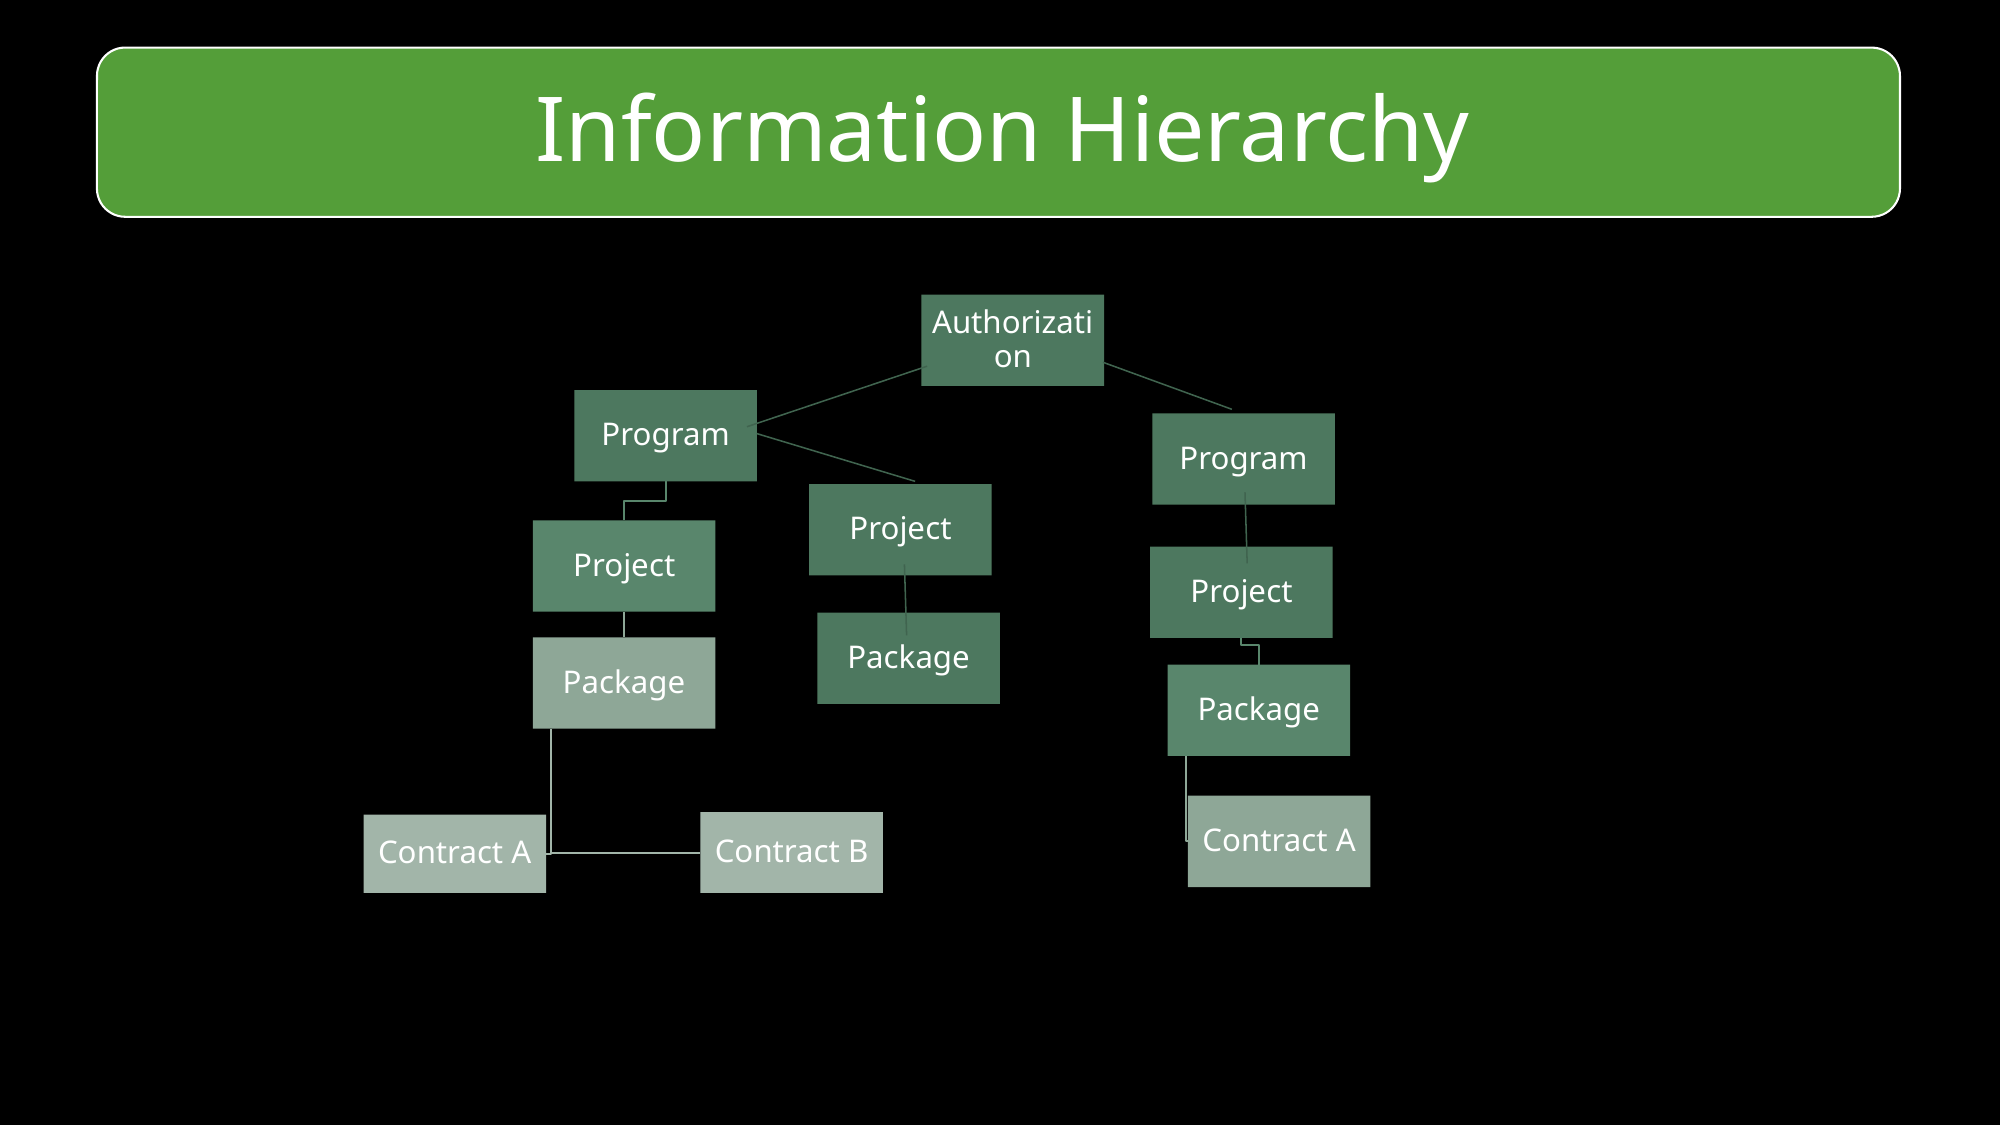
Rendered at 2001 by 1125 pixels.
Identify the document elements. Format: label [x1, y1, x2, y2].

text_box [1102, 362, 1233, 410]
list [357, 289, 1648, 910]
text_box [1244, 492, 1248, 564]
text_box [756, 433, 916, 482]
text_box [96, 45, 1901, 219]
text_box [746, 365, 928, 427]
